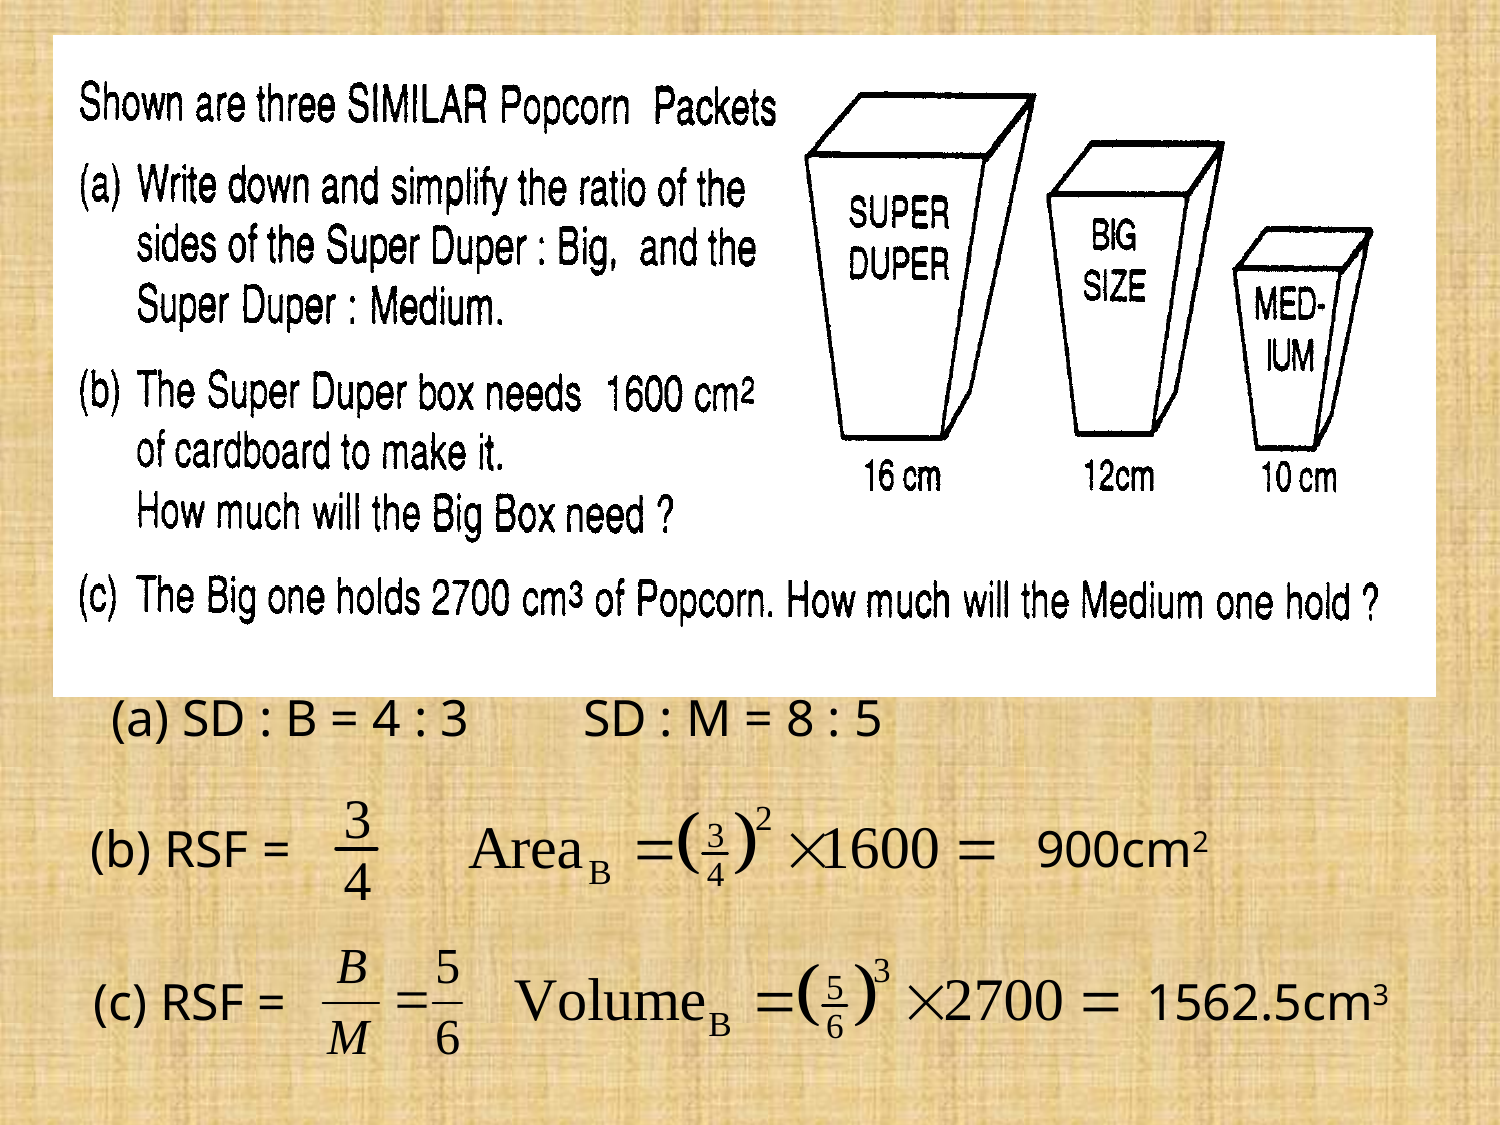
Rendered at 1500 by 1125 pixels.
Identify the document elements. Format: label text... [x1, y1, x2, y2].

text_box 900cm2 [1021, 810, 1273, 886]
text_box (c) RSF = [78, 962, 309, 1038]
text_box SD : M = 8 : 5 [568, 705, 898, 754]
text_box 1562.5cm3 [1131, 962, 1436, 1038]
picture [0, 0, 1500, 1125]
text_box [504, 944, 1123, 1057]
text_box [458, 792, 997, 905]
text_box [314, 935, 474, 1066]
text_box (b) RSF = [76, 810, 314, 886]
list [52, 34, 1436, 697]
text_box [320, 776, 401, 921]
text_box (a) SD : B = 4 : 3 [96, 705, 485, 754]
